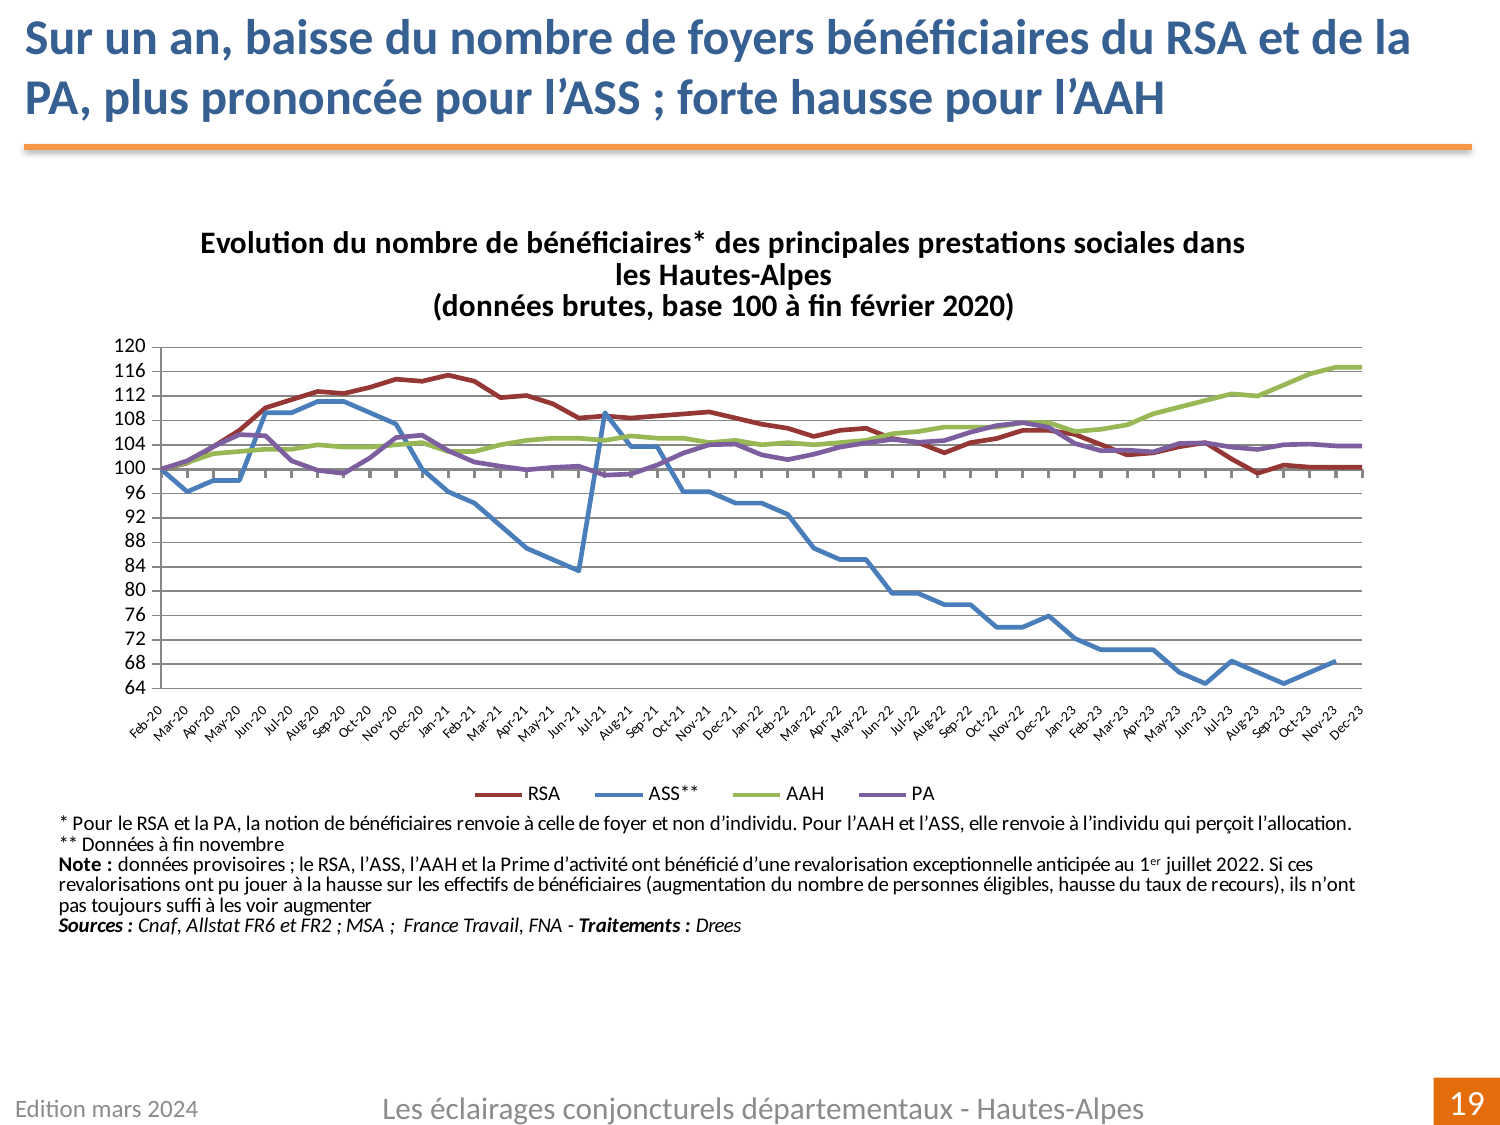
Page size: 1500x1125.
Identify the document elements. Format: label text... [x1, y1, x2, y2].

slide_number 19 [1433, 1077, 1500, 1125]
text_box Sur un an, baisse du nombre de foyers bénéficiaires du RSA et de la PA, plus prononcée pour l’ASS ; forte hausse pour l’AAH [10, 0, 1486, 132]
footer Les éclairages conjoncturels départementaux - Hautes-Alpes [350, 1077, 1249, 1125]
chart [43, 195, 1405, 1045]
slide_number Edition mars 2024 [0, 1077, 350, 1125]
